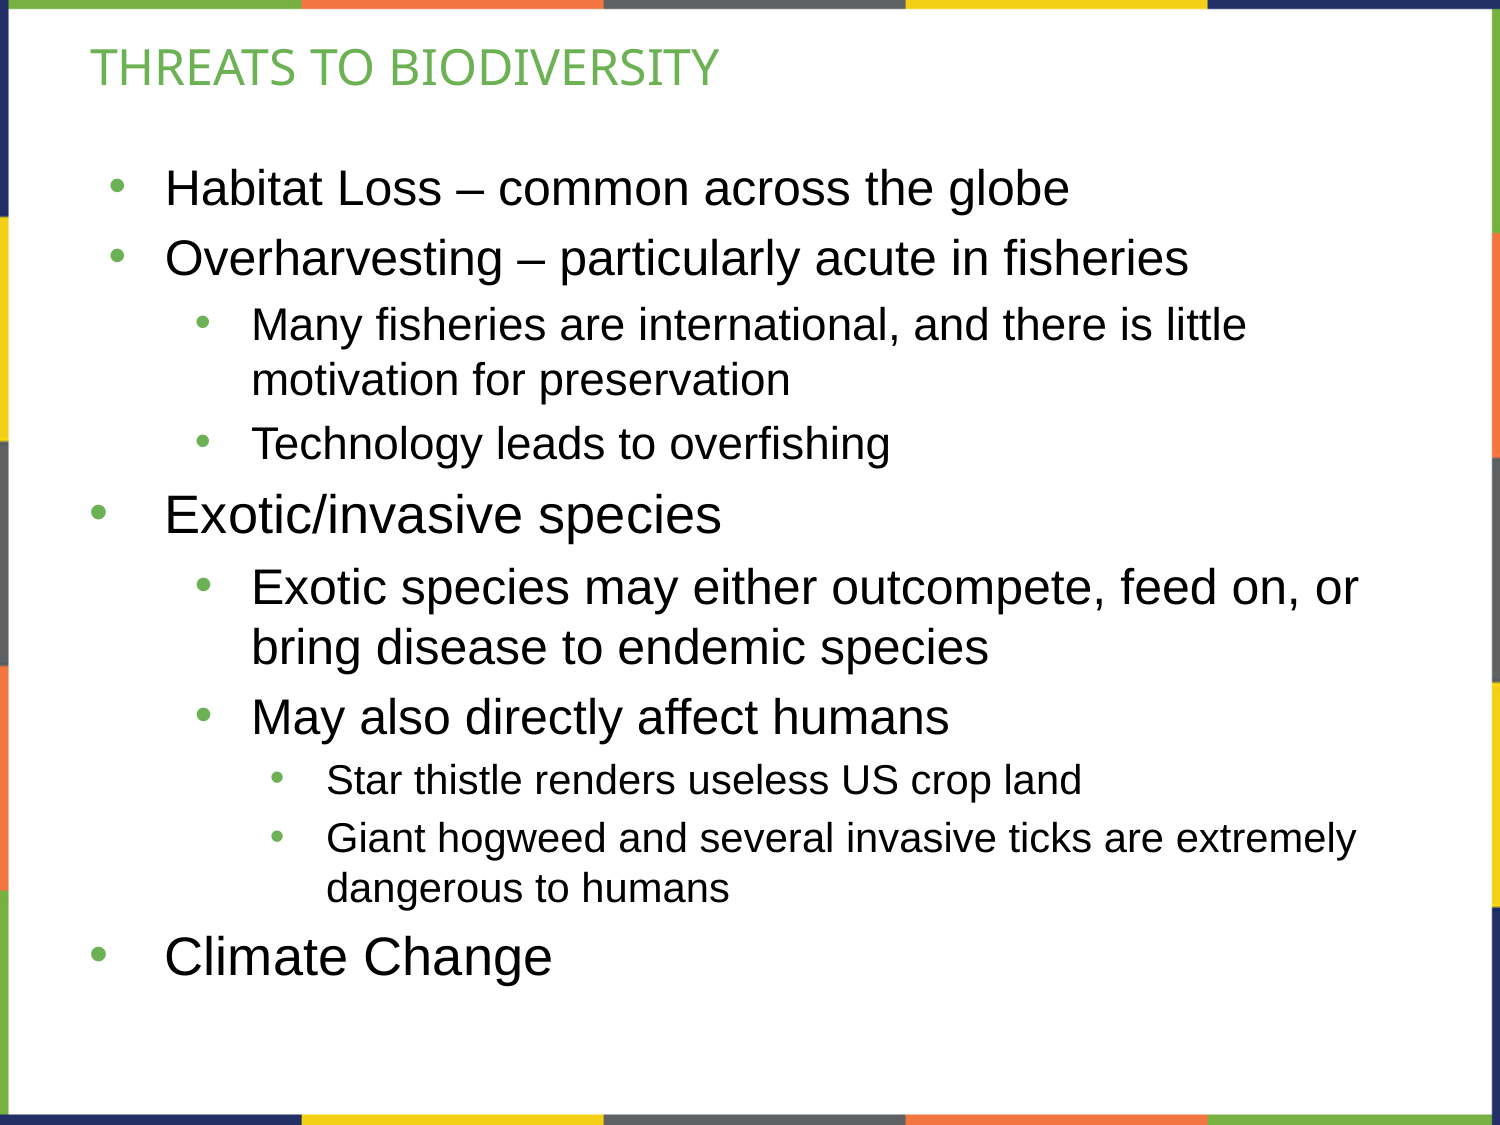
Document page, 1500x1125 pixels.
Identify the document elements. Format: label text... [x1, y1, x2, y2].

picture [0, 0, 1500, 1125]
list Habitat Loss – common across the globe Overharvesting – particularly acute in fisheries Many fisheries are international, and there is little motivation for preservation Technology leads to overfishing Exotic/invasive species Exotic species may either outcompete, feed on, or bring disease to endemic species May also directly affect humans Star thistle renders useless US crop land Giant hogweed and several invasive ticks are extremely dangerous to humans Climate Change [0, 147, 1456, 1044]
title THREATS TO BIODIVERSITY [75, 21, 1398, 103]
